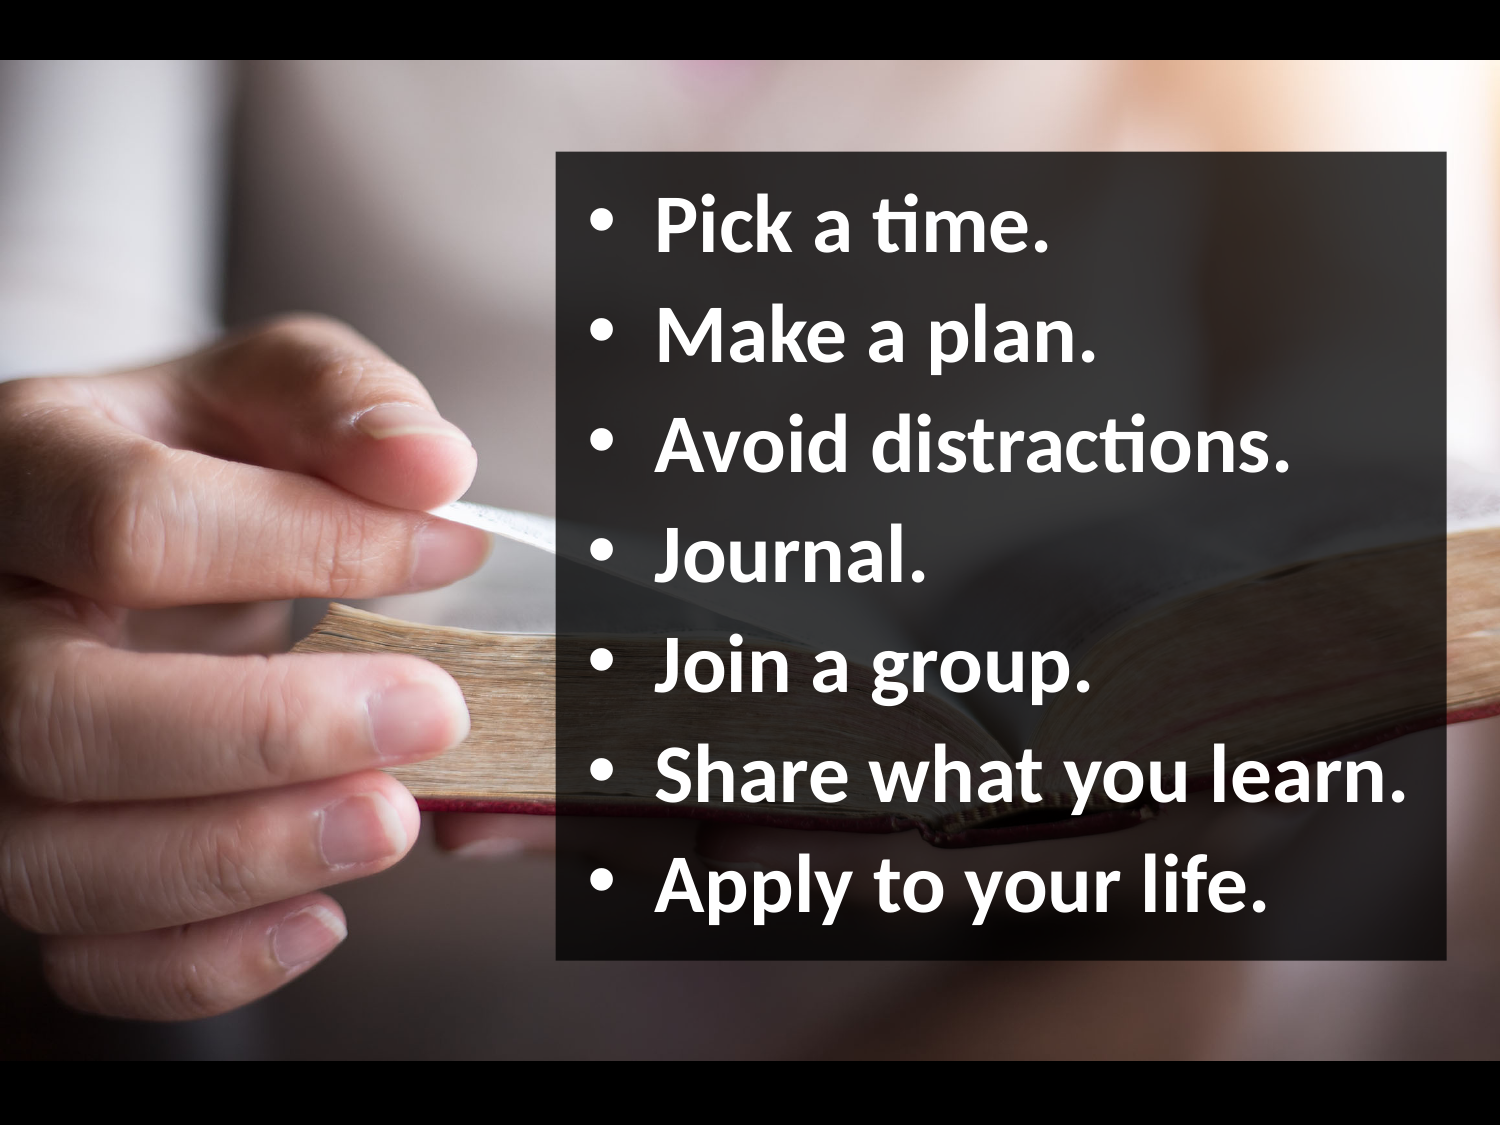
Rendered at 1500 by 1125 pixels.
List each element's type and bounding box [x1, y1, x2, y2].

picture [0, 60, 1500, 1061]
